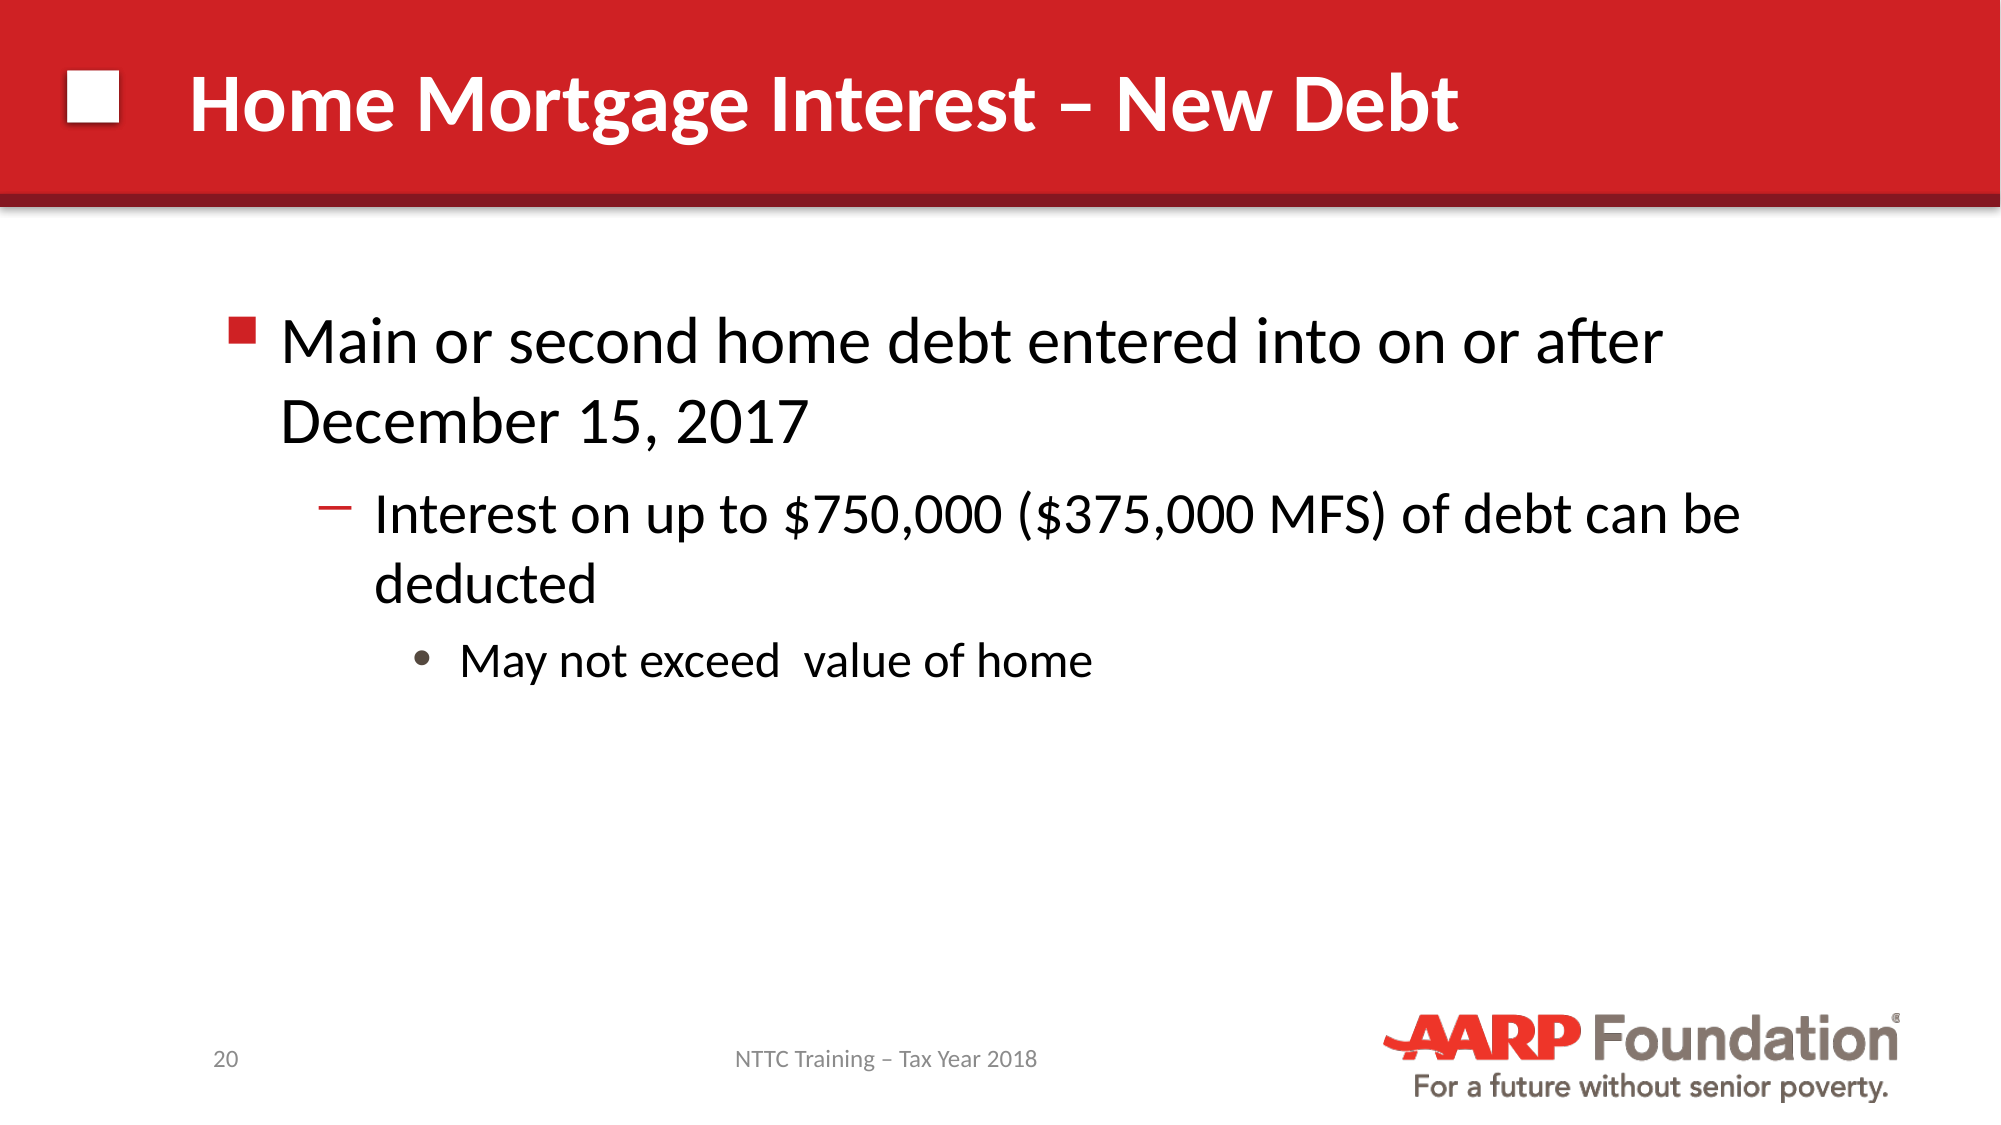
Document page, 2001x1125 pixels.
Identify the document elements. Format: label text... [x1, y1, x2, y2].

title Home Mortgage Interest – New Debt [174, 4, 1775, 193]
slide_number 20 [99, 1027, 254, 1088]
footer NTTC Training – Tax Year 2018 [570, 1027, 1204, 1088]
list Main or second home debt entered into on or after December 15, 2017 Interest on up to $750,000 ($375,000 MFS) of debt can be deducted May not exceed value of home [209, 288, 1810, 949]
